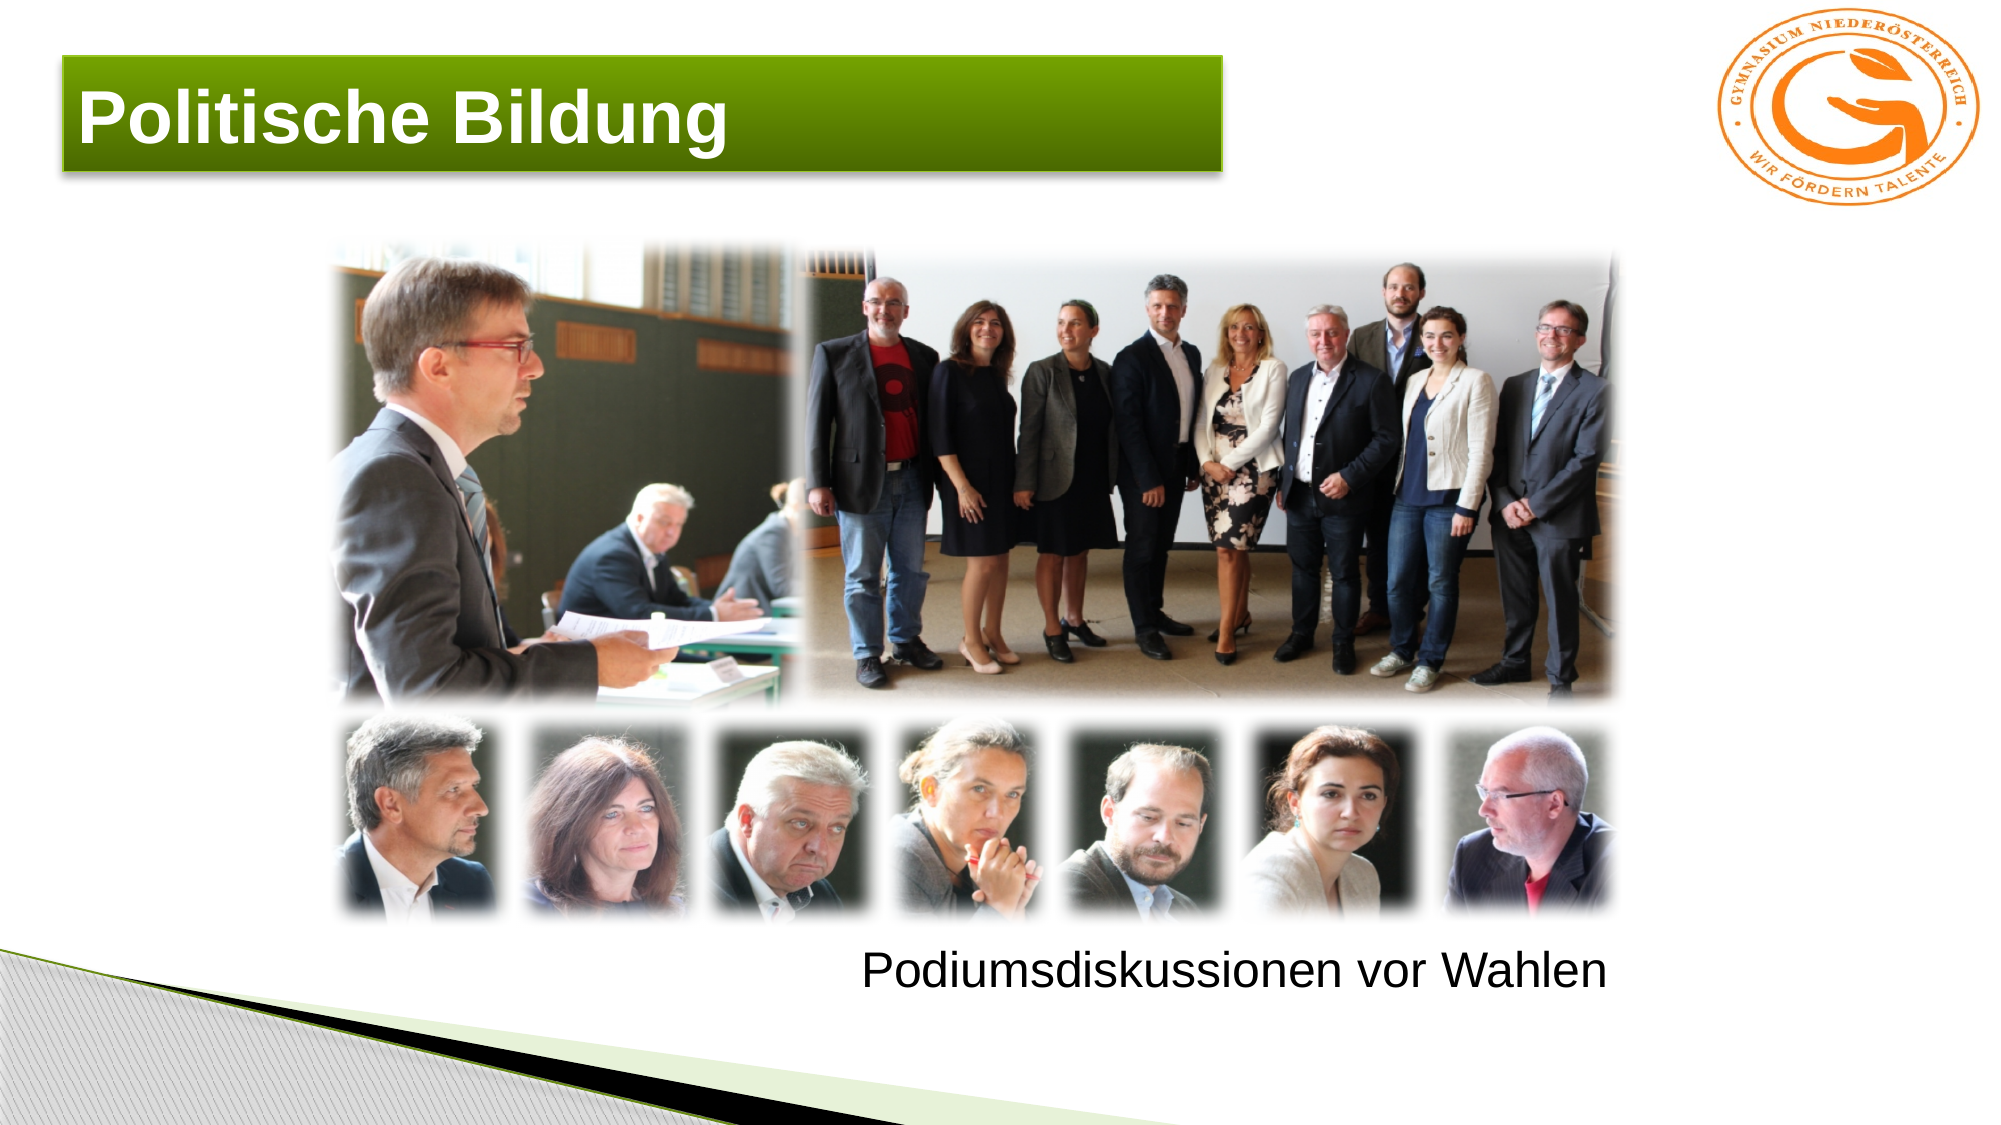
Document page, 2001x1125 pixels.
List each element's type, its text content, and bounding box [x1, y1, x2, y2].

picture [1701, 0, 2000, 220]
text_box Podiumsdiskussionen vor Wahlen [846, 930, 1684, 1006]
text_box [324, 234, 1627, 929]
title Politische Bildung [62, 55, 1223, 172]
